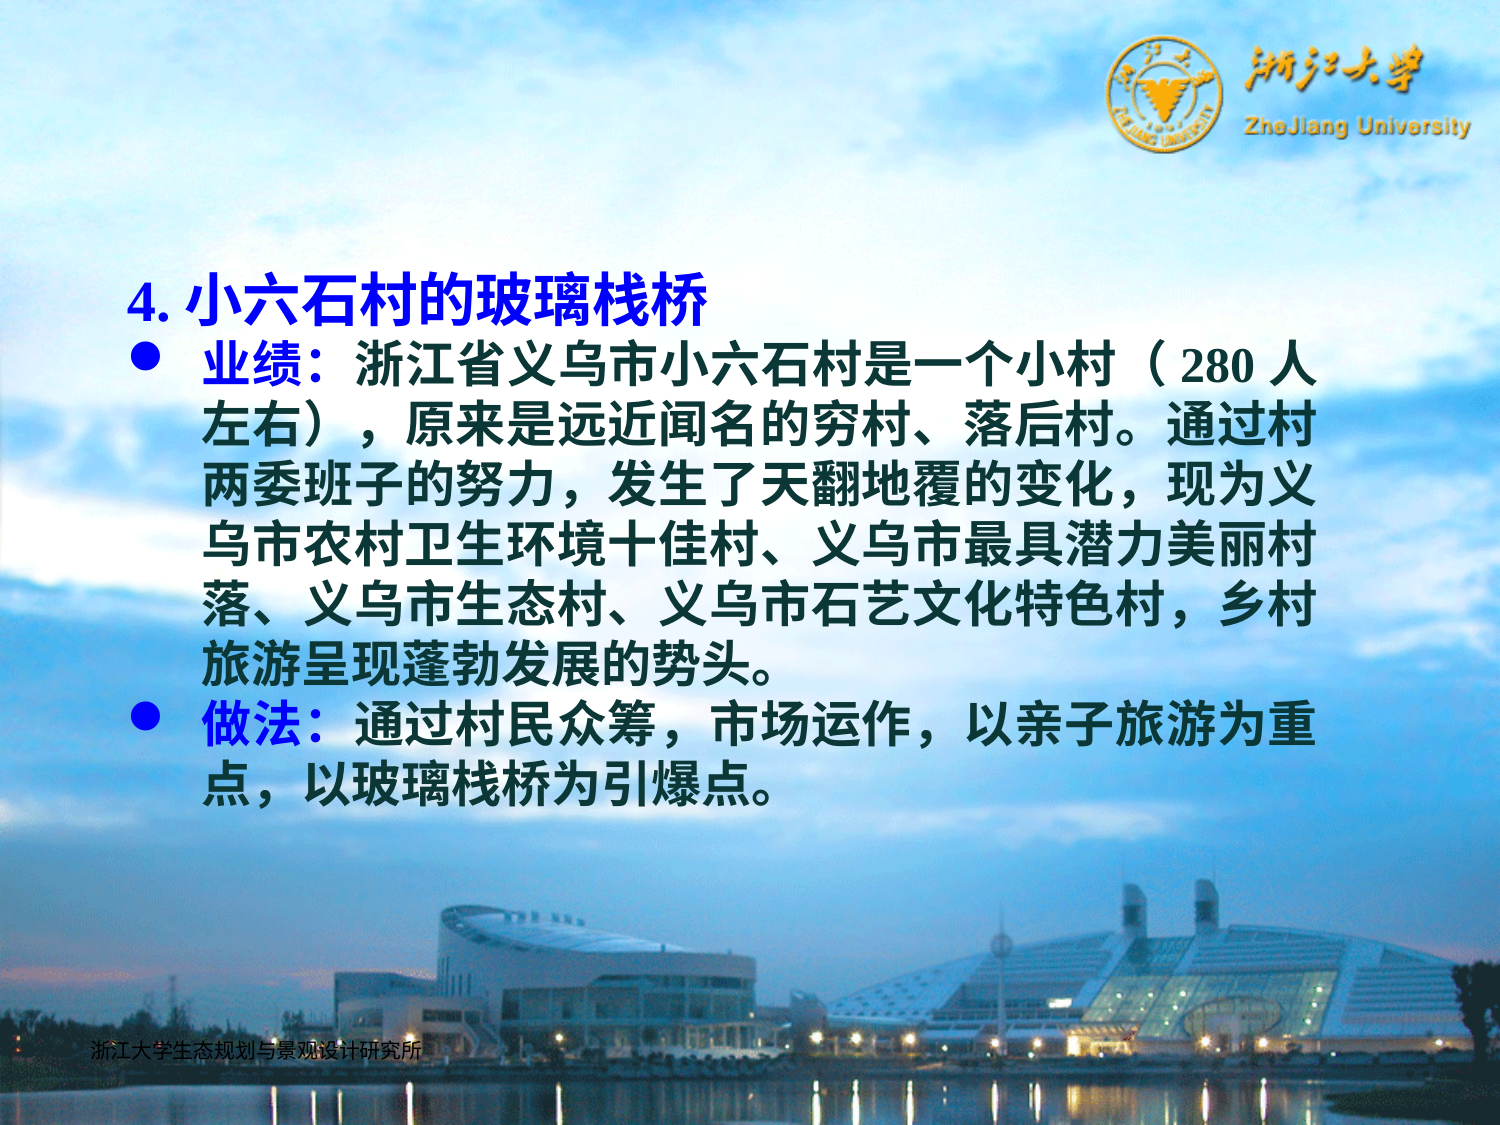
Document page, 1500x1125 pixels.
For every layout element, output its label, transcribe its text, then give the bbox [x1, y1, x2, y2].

text_box 4.小六石村的玻璃栈桥 业绩：浙江省义乌市小六石村是一个小村（280人左右），原来是远近闻名的穷村、落后村。通过村两委班子的努力，发生了天翻地覆的变化，现为义乌市农村卫生环境十佳村、义乌市最具潜力美丽村落、义乌市生态村、义乌市石艺文化特色村，乡村旅游呈现蓬勃发展的势头。 做法：通过村民众筹，市场运作，以亲子旅游为重点，以玻璃栈桥为引爆点。 [112, 255, 1333, 821]
footer 浙江大学生态规划与景观设计研究所 [75, 1012, 638, 1063]
picture [0, 0, 1500, 1125]
